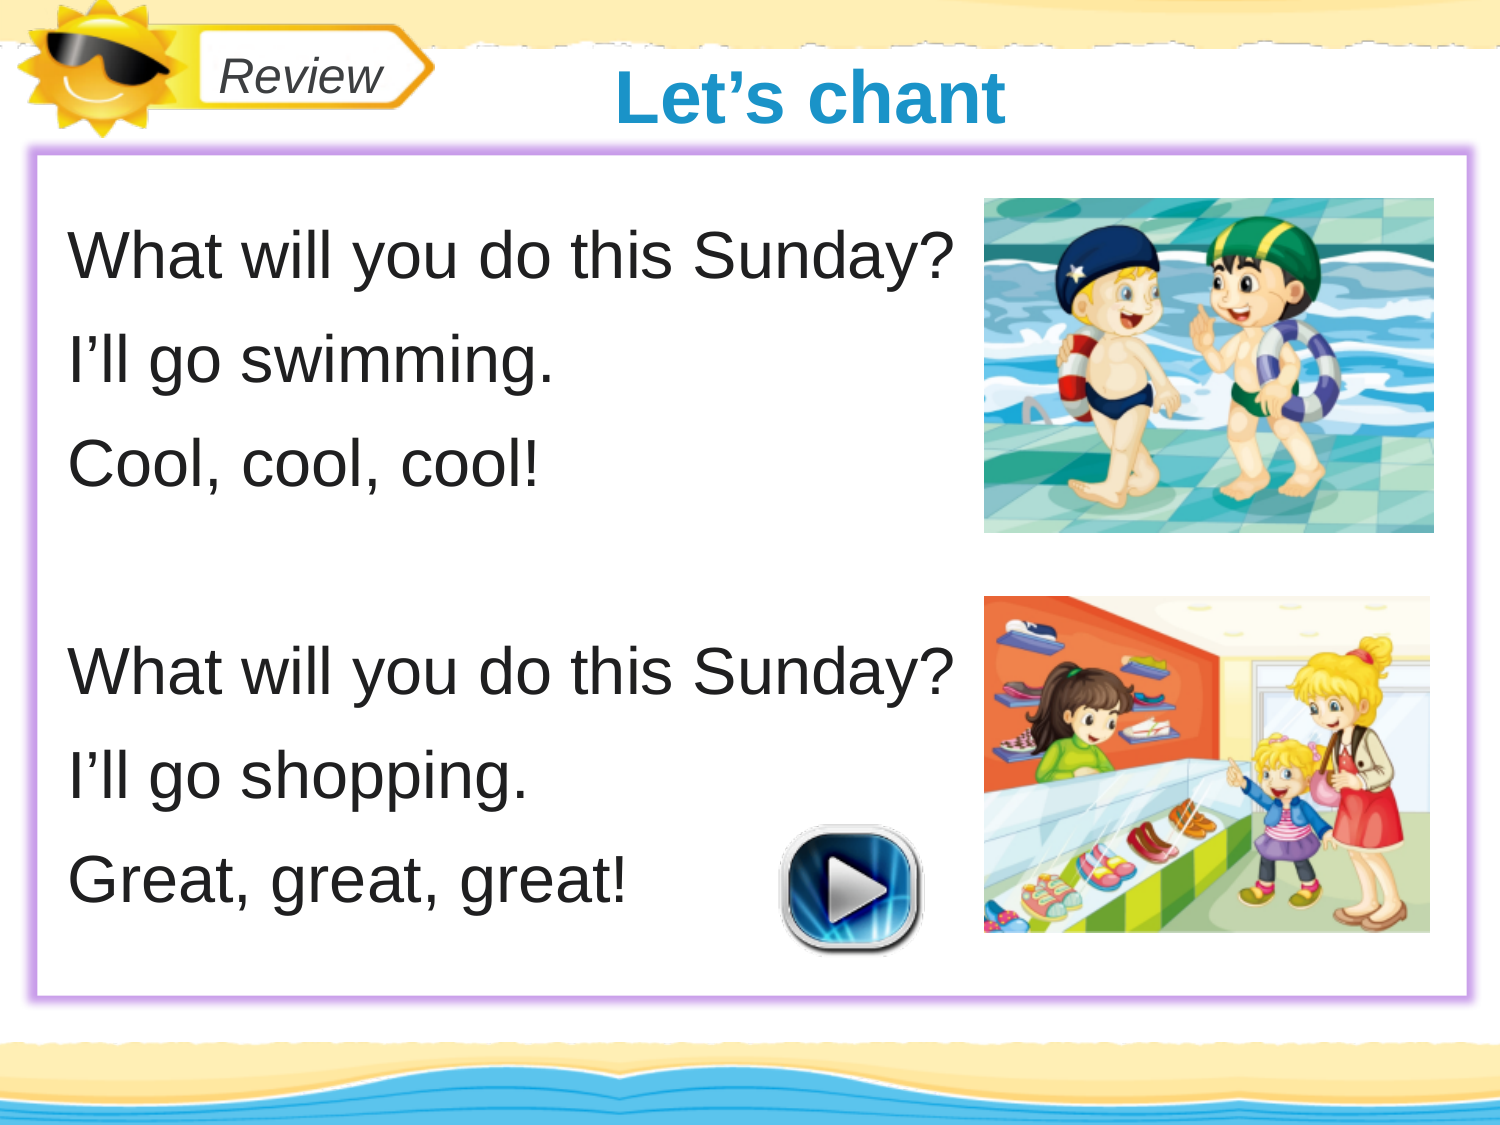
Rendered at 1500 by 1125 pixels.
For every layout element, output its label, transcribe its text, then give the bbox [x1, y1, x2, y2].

picture [984, 596, 1430, 933]
footer [496, 1042, 1004, 1103]
picture [0, 0, 1500, 138]
text_box Let’s chant [599, 41, 1023, 147]
text_box [36, 154, 1468, 997]
text_box What will you do this Sunday? I’ll go swimming. Cool, cool, cool! What will you do this Sunday? I’ll go shopping. Great, great, great! [52, 180, 983, 923]
picture [773, 822, 931, 958]
picture [984, 198, 1434, 533]
picture [0, 1042, 1500, 1125]
